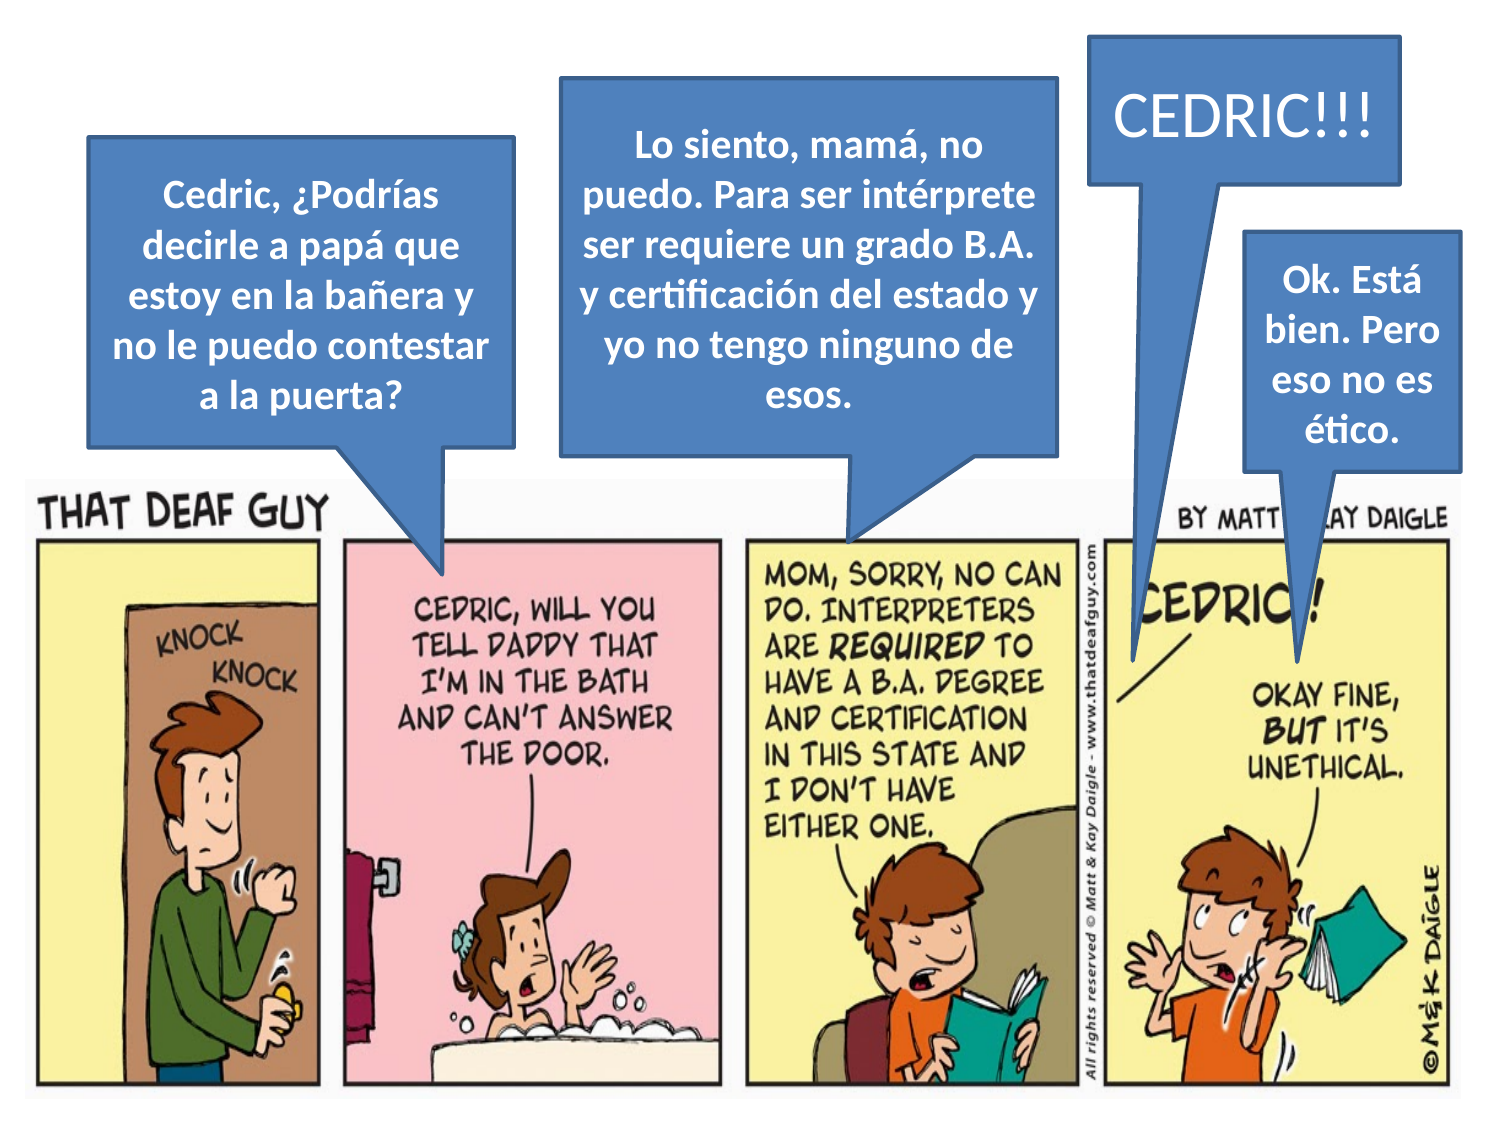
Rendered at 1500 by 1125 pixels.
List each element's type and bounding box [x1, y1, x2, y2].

text_box [25, 36, 1461, 1099]
